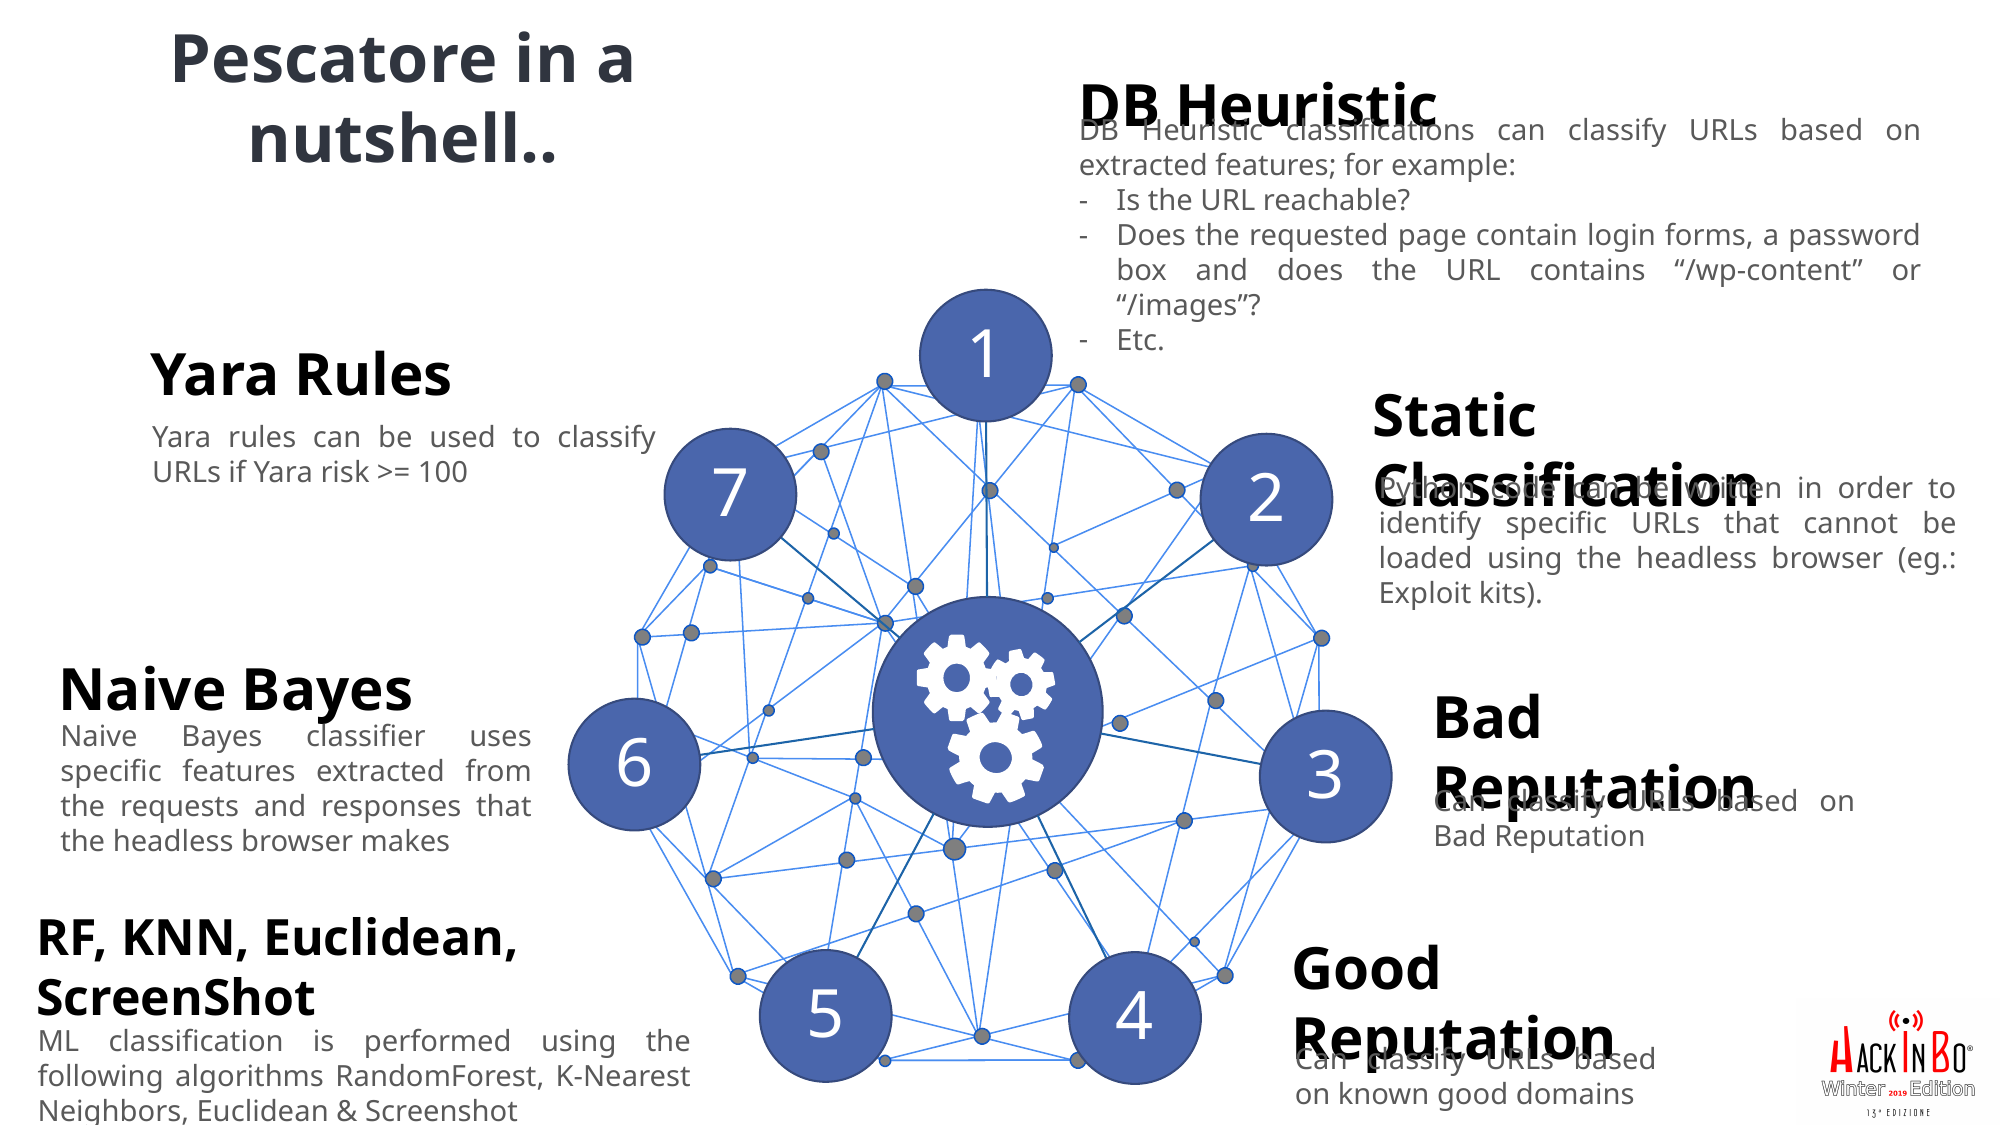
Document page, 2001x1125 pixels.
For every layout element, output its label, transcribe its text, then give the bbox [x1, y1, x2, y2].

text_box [1290, 958, 1787, 1119]
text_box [1372, 405, 1958, 618]
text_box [916, 634, 1061, 818]
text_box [1077, 59, 1923, 348]
picture [1796, 998, 2000, 1125]
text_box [58, 643, 533, 866]
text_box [149, 328, 657, 497]
text_box Pescatore in a nutshell.. [19, 15, 788, 97]
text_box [36, 897, 693, 1125]
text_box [1431, 707, 1856, 861]
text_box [568, 289, 1392, 1085]
